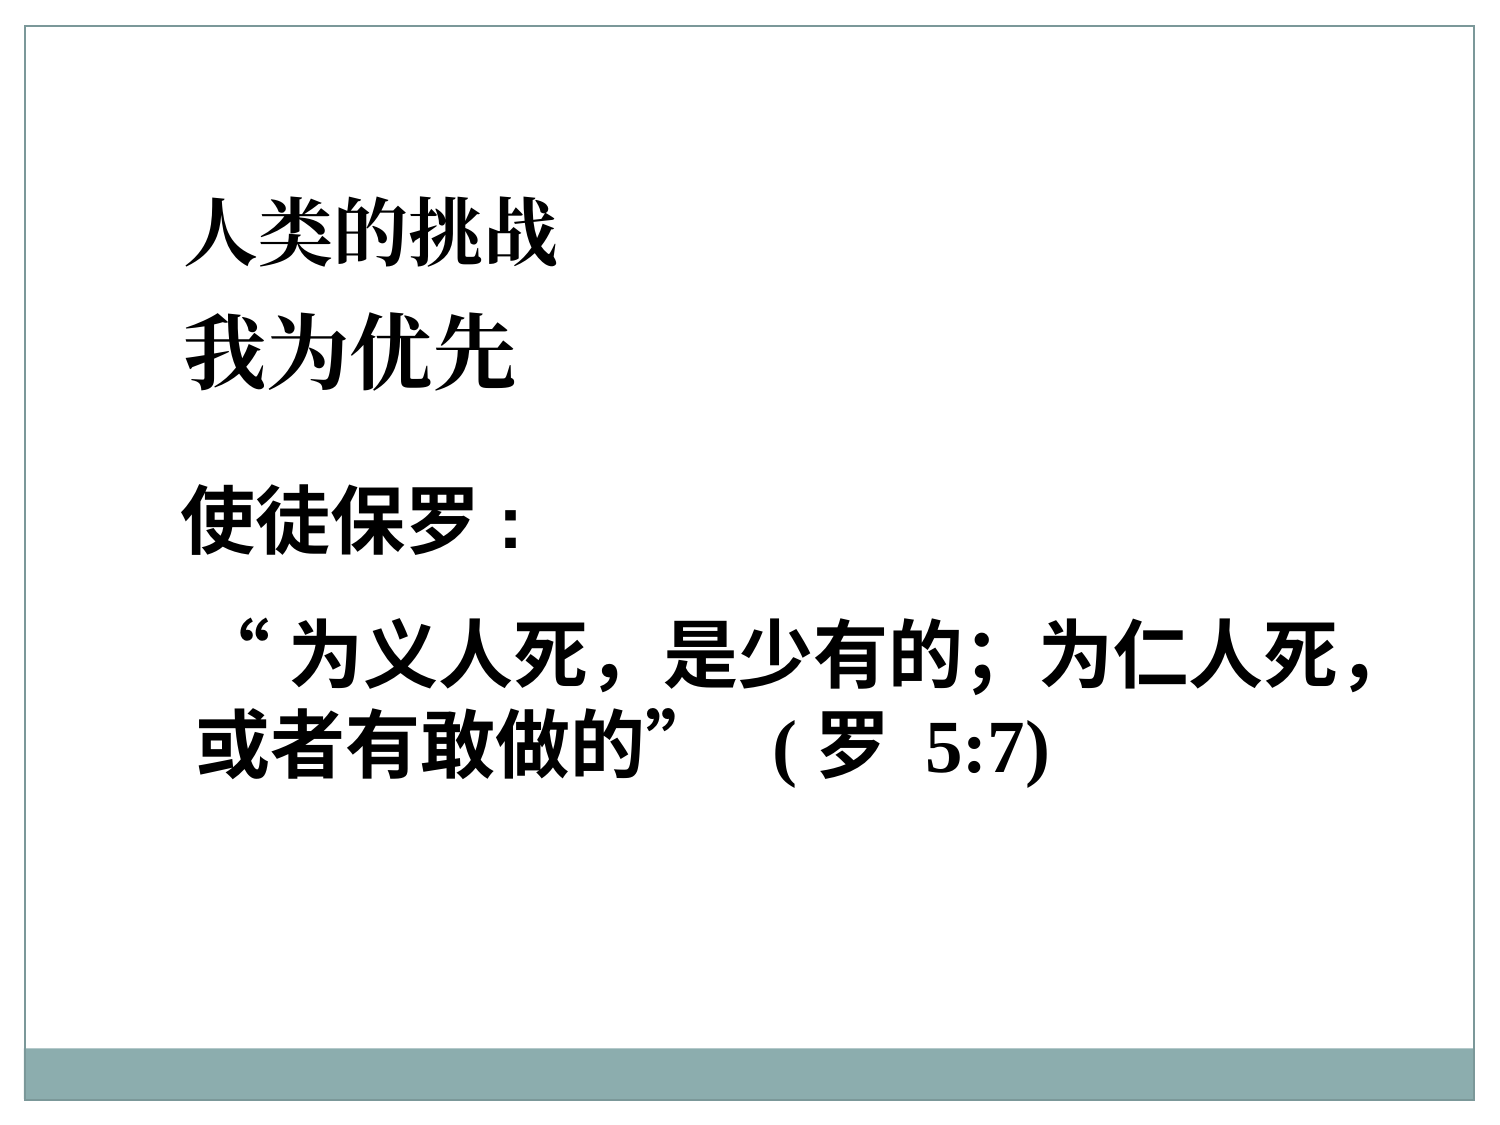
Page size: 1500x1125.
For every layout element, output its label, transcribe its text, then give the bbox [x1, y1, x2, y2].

text_box 使徒保罗: [165, 466, 1116, 572]
text_box 人类的挑战 我为优先 [168, 178, 1332, 408]
text_box “为义人死，是少有的；为仁人死，或者有敢做的” (罗 5:7) [180, 599, 1394, 795]
